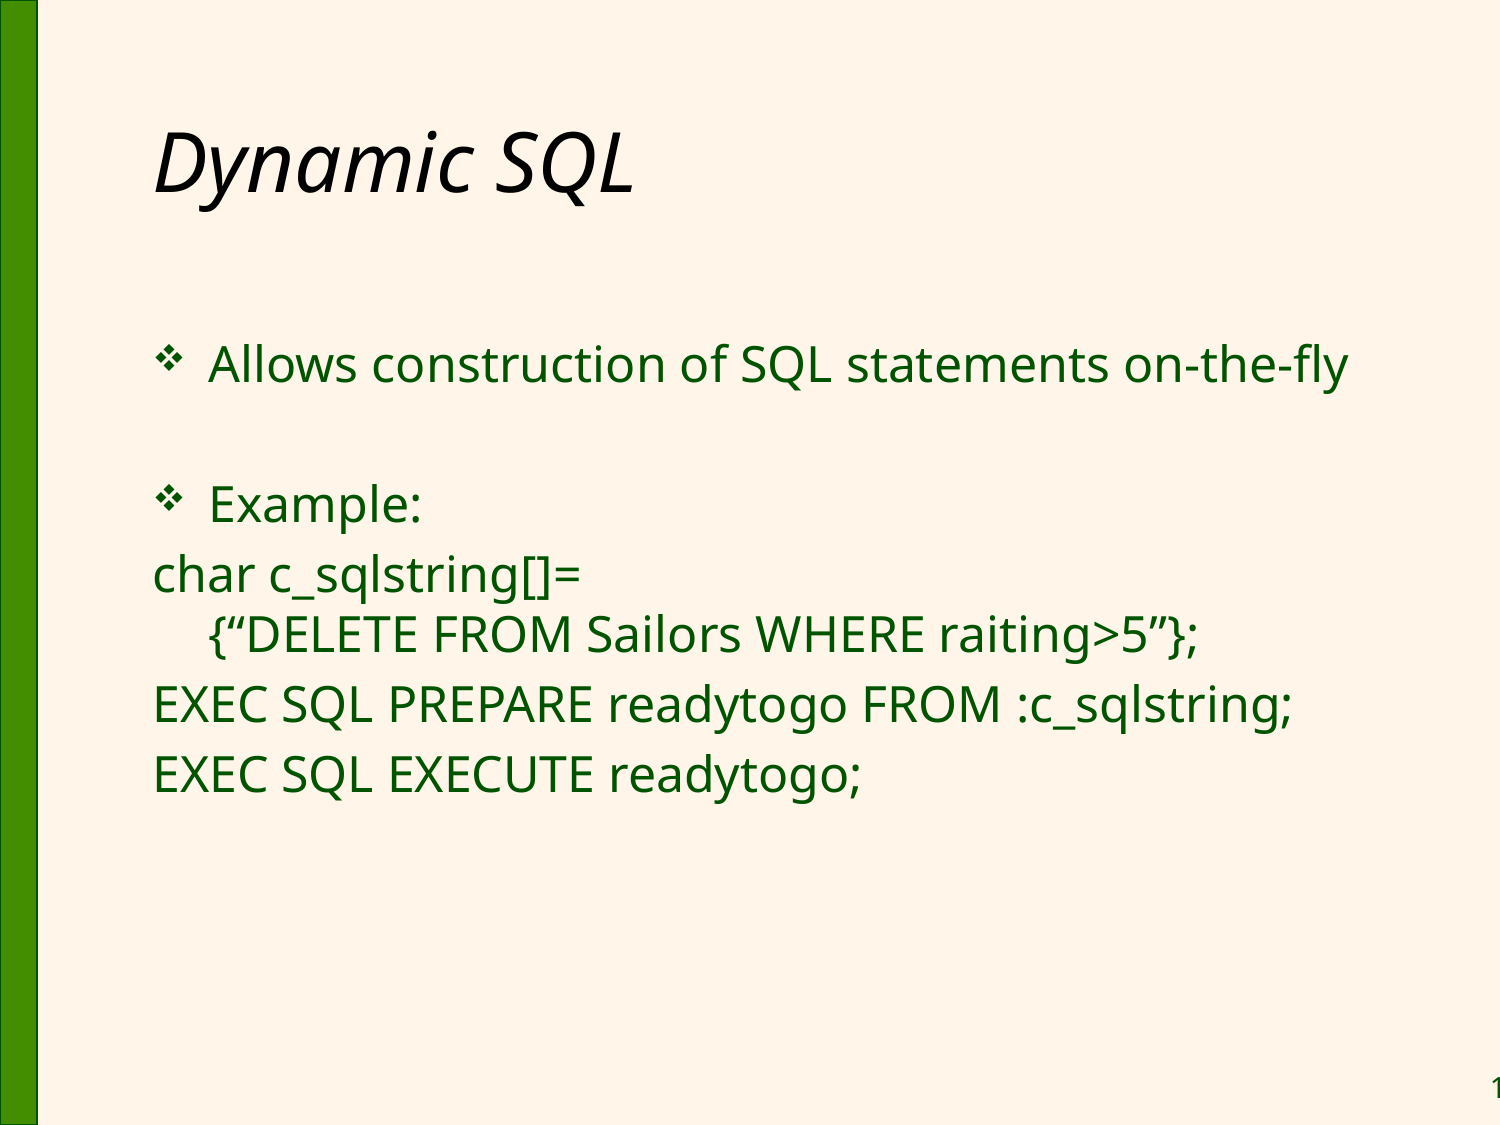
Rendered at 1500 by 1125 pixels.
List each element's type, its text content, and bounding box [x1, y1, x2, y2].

title Dynamic SQL [137, 68, 1413, 251]
list Allows construction of SQL statements on-the-fly Example: char c_sqlstring[]= {“DELETE FROM Sailors WHERE raiting>5”}; EXEC SQL PREPARE readytogo FROM :c_sqlstring; EXEC SQL EXECUTE readytogo; [137, 324, 1413, 994]
